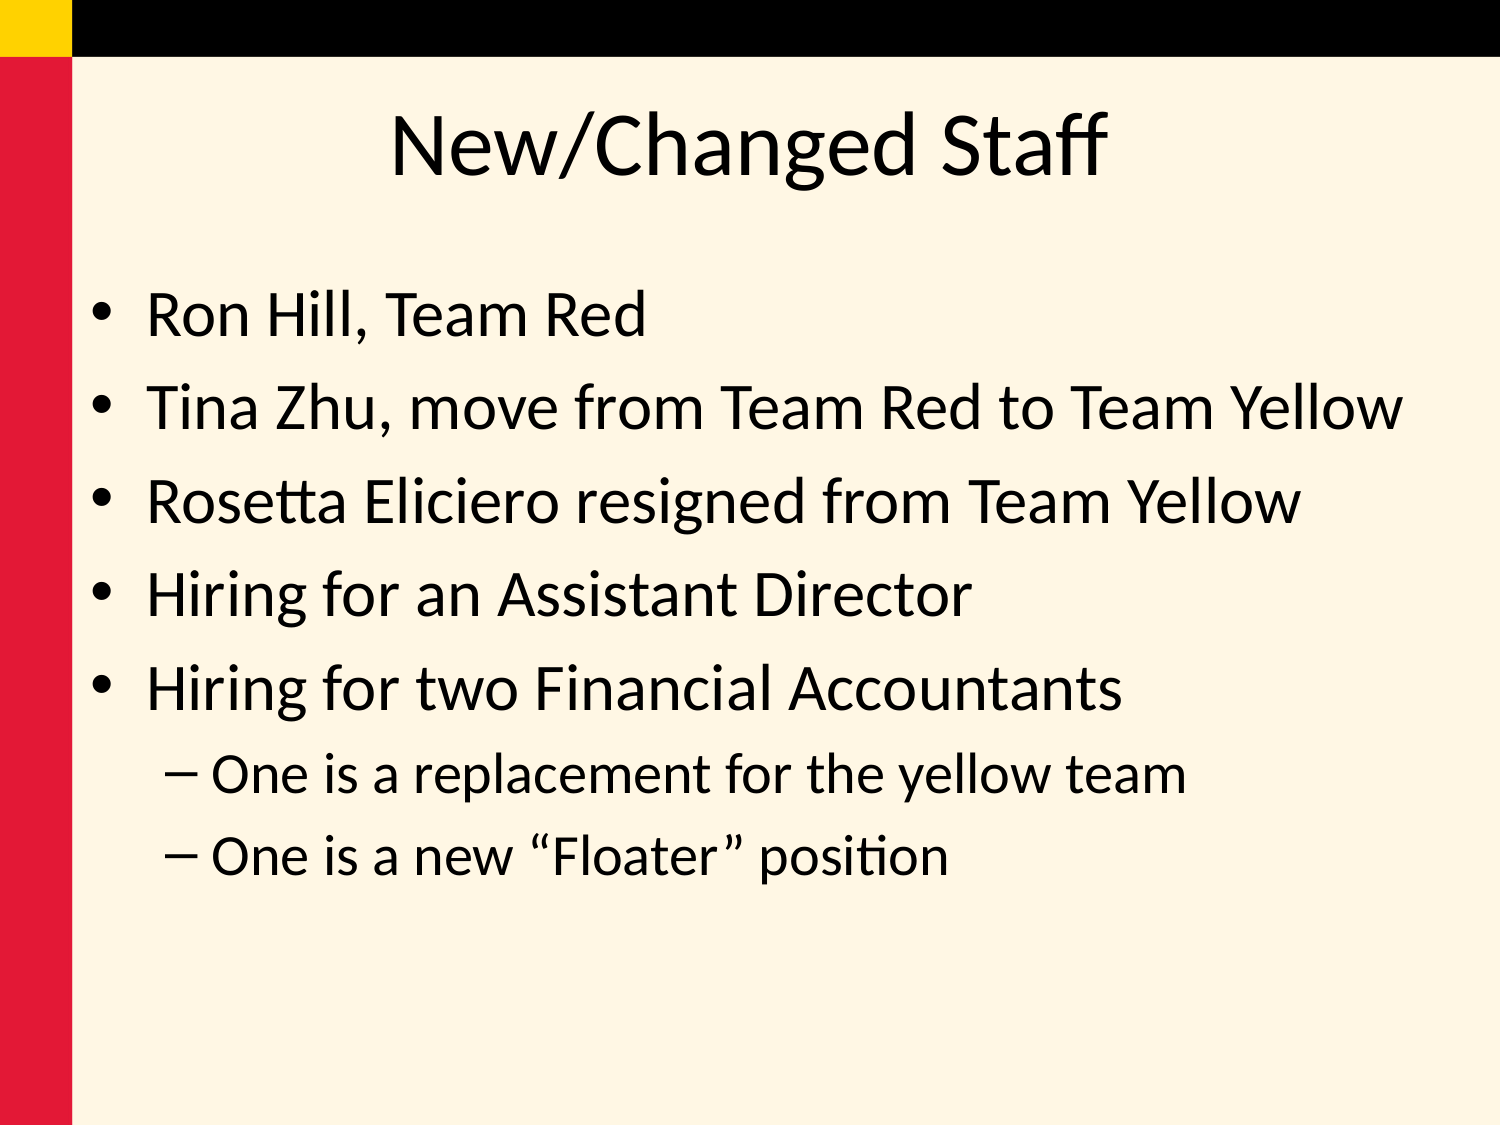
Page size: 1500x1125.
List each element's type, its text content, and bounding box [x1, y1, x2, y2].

list Ron Hill, Team Red Tina Zhu, move from Team Red to Team Yellow Rosetta Eliciero resigned from Team Yellow Hiring for an Assistant Director Hiring for two Financial Accountants One is a replacement for the yellow team One is a new “Floater” position [75, 262, 1425, 1005]
picture [0, 0, 1500, 1125]
title New/Changed Staff [75, 45, 1425, 233]
